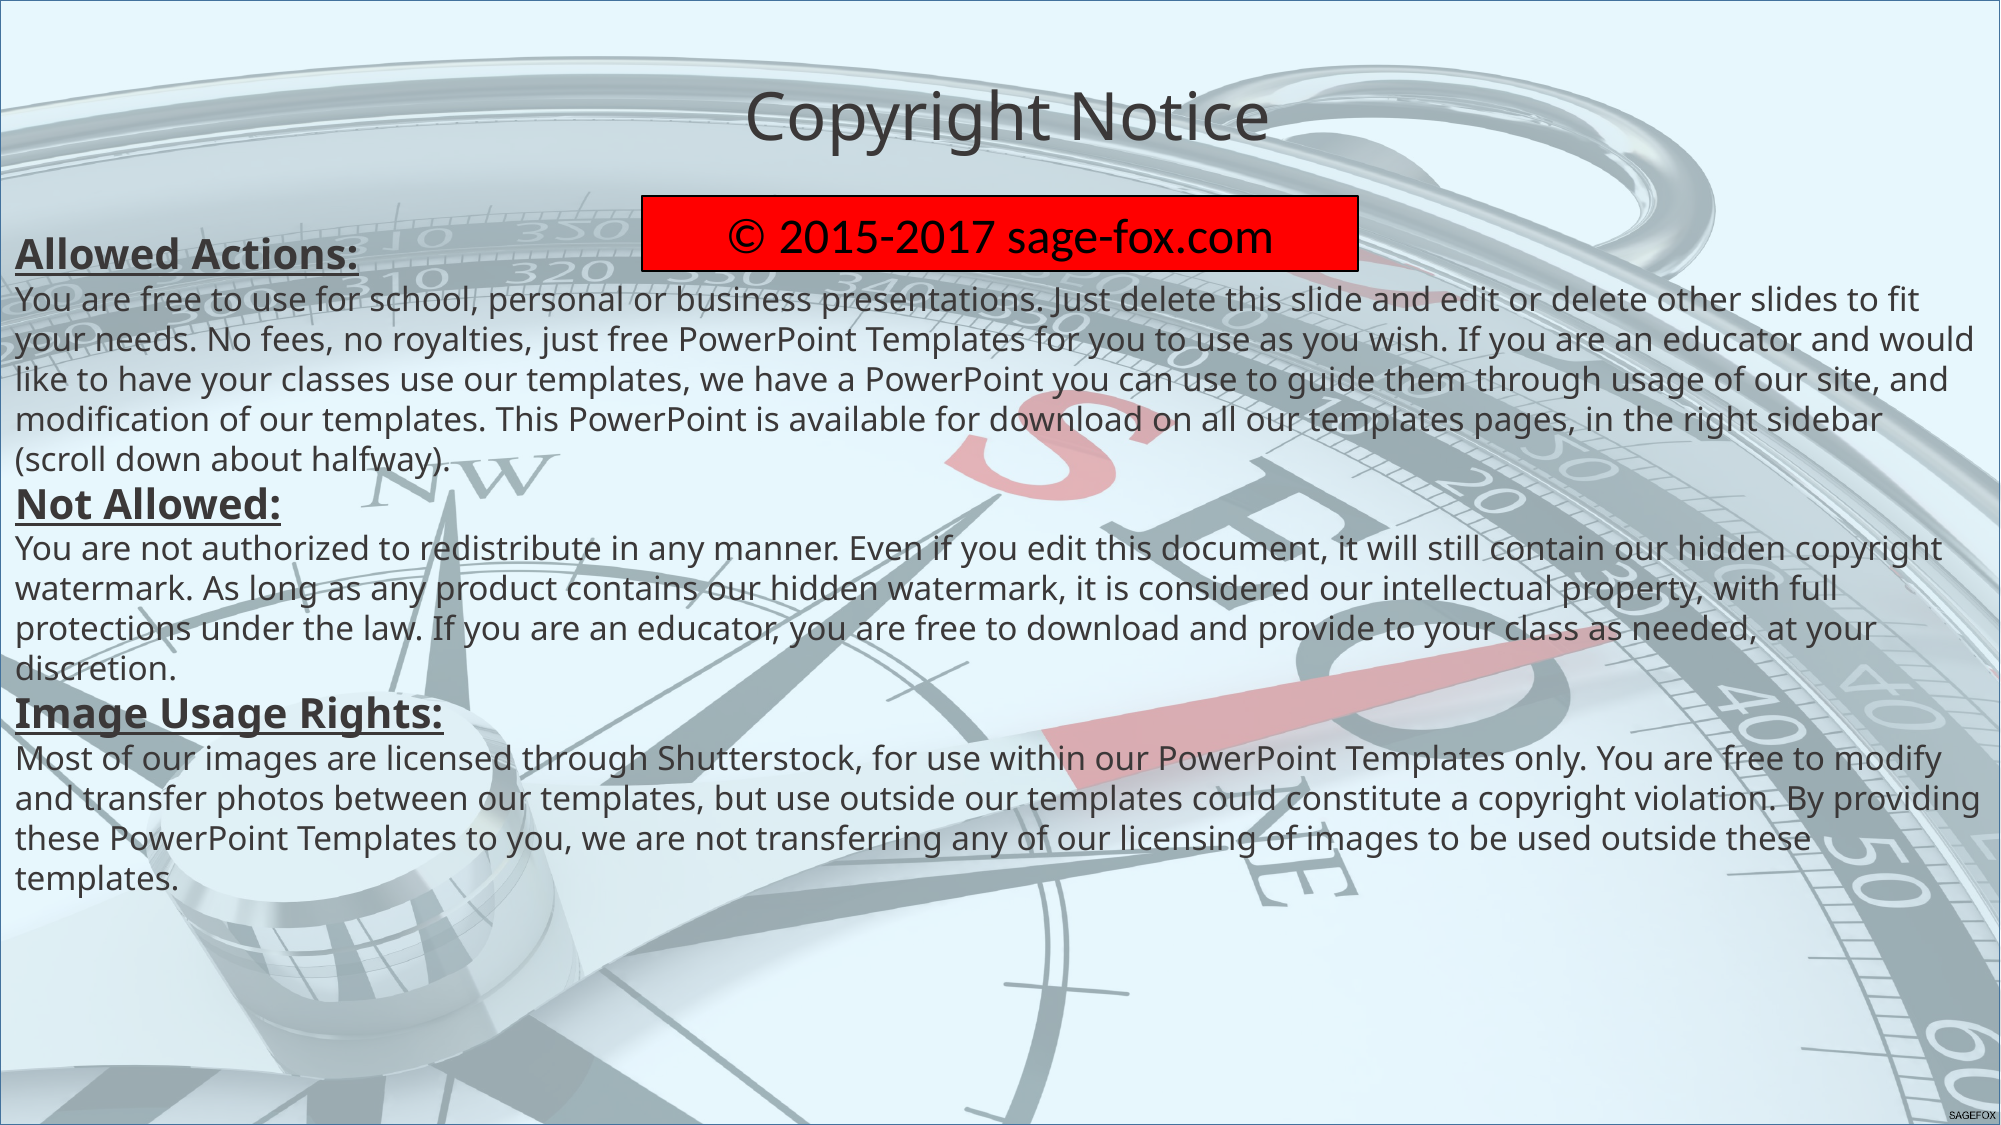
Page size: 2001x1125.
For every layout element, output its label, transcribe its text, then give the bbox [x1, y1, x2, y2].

text_box Allowed Actions: You are free to use for school, personal or business presentations. Just delete this slide and edit or delete other slides to fit your needs. No fees, no royalties, just free PowerPoint Templates for you to use as you wish. If you are an educator and would like to have your classes use our templates, we have a PowerPoint you can use to guide them through usage of our site, and modification of our templates. This PowerPoint is available for download on all our templates pages, in the right sidebar (scroll down about halfway). Not Allowed: You are not authorized to redistribute in any manner. Even if you edit this document, it will still contain our hidden copyright watermark. As long as any product contains our hidden watermark, it is considered our intellectual property, with full protections under the law. If you are an educator, you are free to download and provide to your class as needed, at your discretion. Image Usage Rights: Most of our images are licensed through Shutterstock, for use within our PowerPoint Templates only. You are free to modify and transfer photos between our templates, but use outside our templates could constitute a copyright violation. By providing these PowerPoint Templates to you, we are not transferring any of our licensing of images to be used outside these templates. [0, 0, 2000, 1125]
title Copyright Notice [493, 60, 1524, 178]
text_box © 2015-2017 sage-fox.com [641, 196, 1358, 272]
